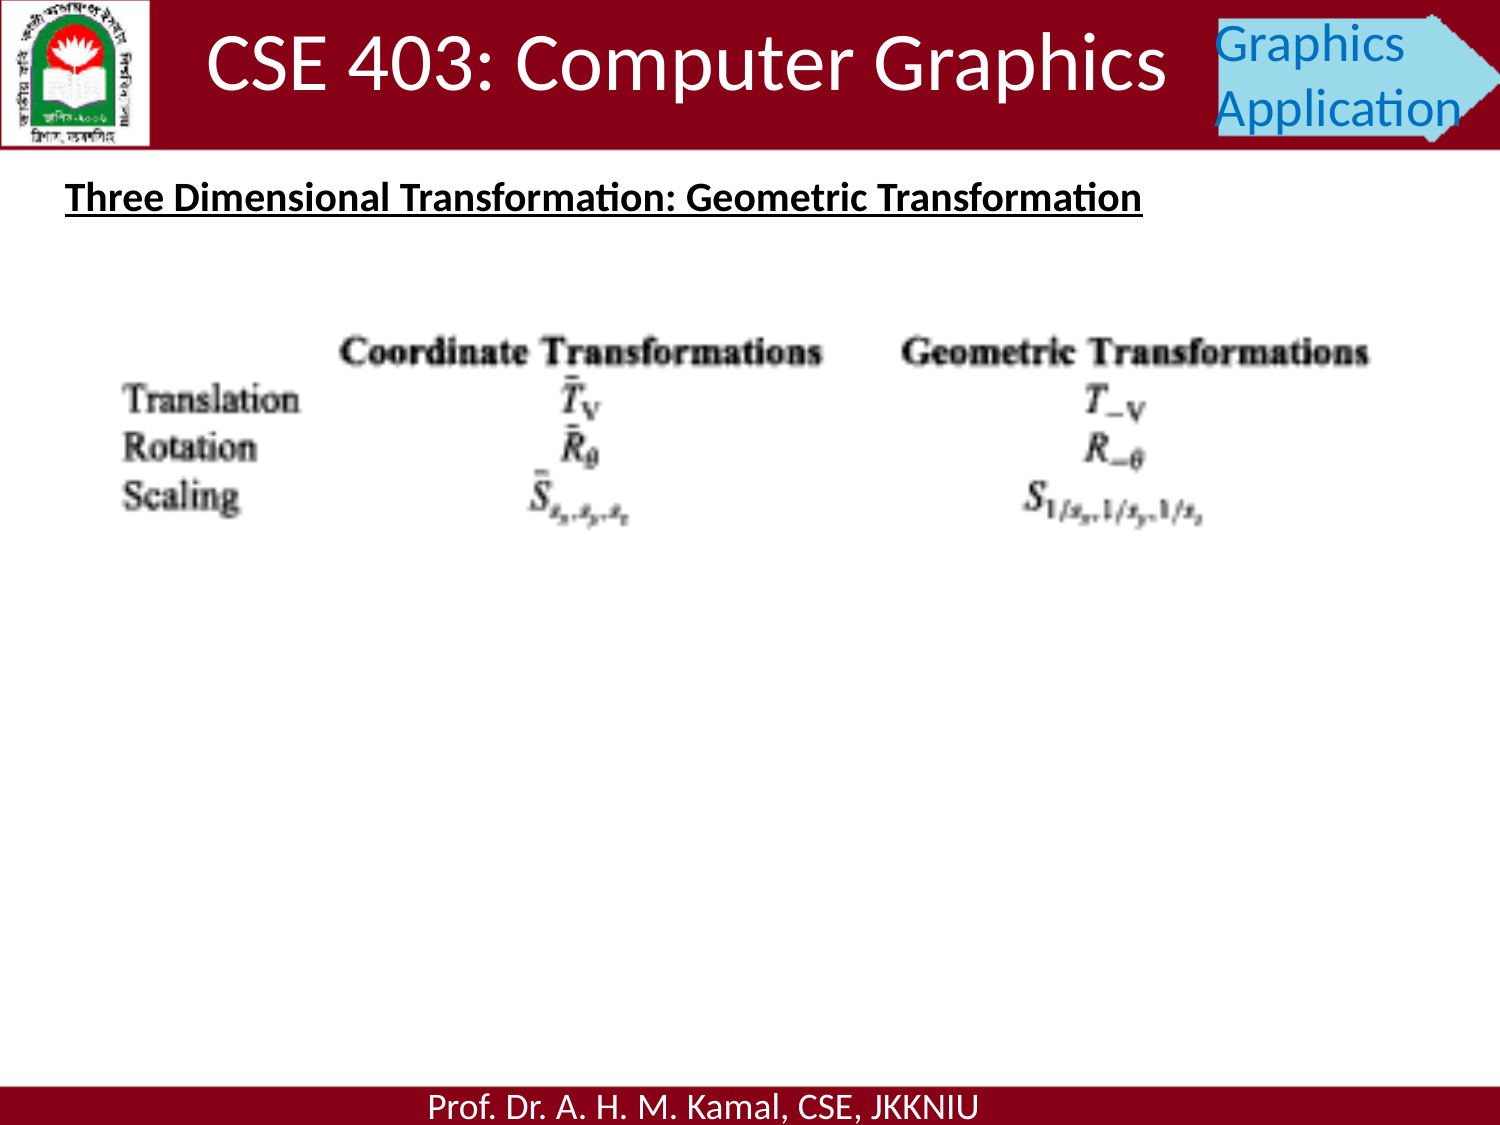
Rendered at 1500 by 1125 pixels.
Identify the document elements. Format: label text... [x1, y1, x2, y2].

text_box Three Dimensional Transformation: Geometric Transformation [49, 162, 1250, 228]
text_box CSE 403: Computer Graphics [162, 0, 1199, 115]
picture [0, 0, 1500, 1125]
text_box Prof. Dr. A. H. M. Kamal, CSE, JKKNIU [412, 1074, 1000, 1125]
text_box Graphics Application [1199, 0, 1500, 145]
